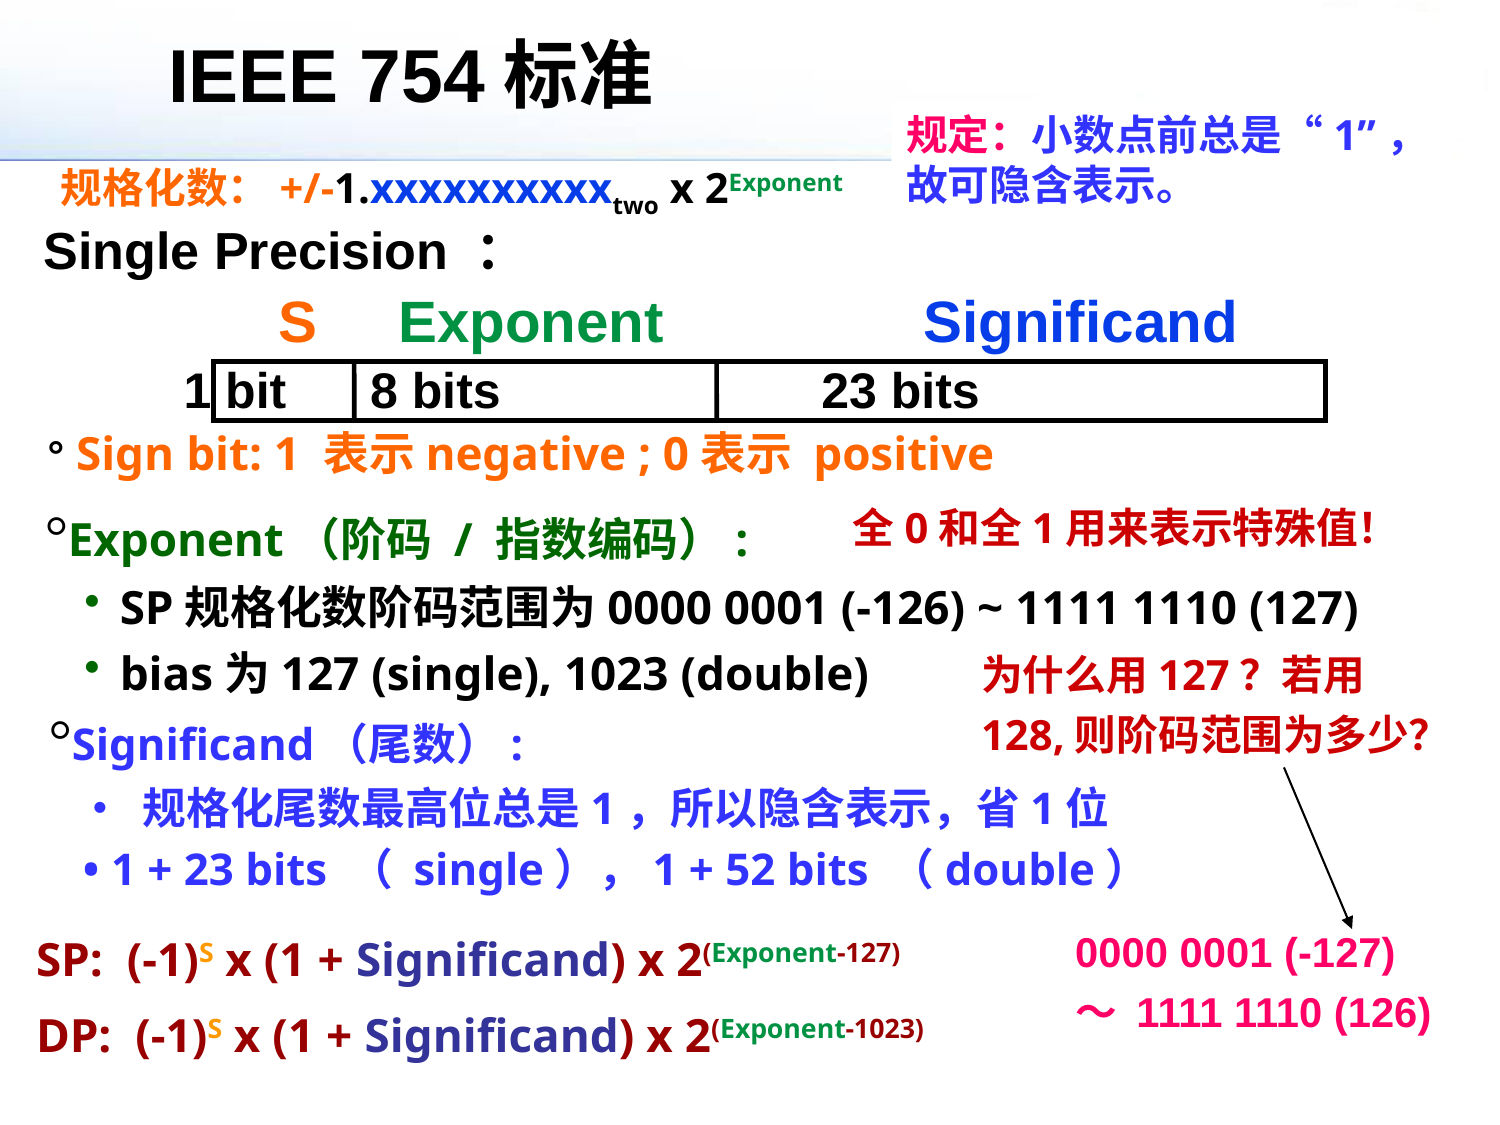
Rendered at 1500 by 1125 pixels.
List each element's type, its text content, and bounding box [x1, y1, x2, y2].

picture [0, 0, 1500, 161]
text_box ° Sign bit: 1 表示negative ; 0表示 positive [33, 423, 1197, 476]
text_box °Exponent（阶码 / 指数编码）: SP规格化数阶码范围为0000 0001 (-126) ~ 1111 1110 (127) bias为127 (single), 1023 (double) [29, 476, 1500, 708]
text_box 全0和全1用来表示特殊值！ [837, 493, 1475, 559]
text_box DP: (-1)S x (1 + Significand) x 2(Exponent-1023) [21, 999, 1090, 1070]
text_box 规格化数：+/-1.xxxxxxxxxxtwo x 2Exponent [46, 154, 859, 227]
list Single Precision ： S Exponent Significand 1 bit 8 bits 23 bits [33, 160, 1428, 476]
text_box °Significand（尾数）: • 规格化尾数最高位总是1，所以隐含表示，省1位 • 1 + 23 bits （ single），1 + 52 bits （double） [33, 708, 983, 902]
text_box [985, 767, 1472, 1044]
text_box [212, 360, 1326, 421]
text_box 为什么用127？若用128,则阶码范围为多少？ [891, 631, 1444, 767]
title IEEE 754标准 [75, 23, 1425, 160]
text_box 规定：小数点前总是“1”，故可隐含表示。 [891, 101, 1453, 217]
text_box SP: (-1)S x (1 + Significand) x 2(Exponent-127) [21, 923, 980, 993]
